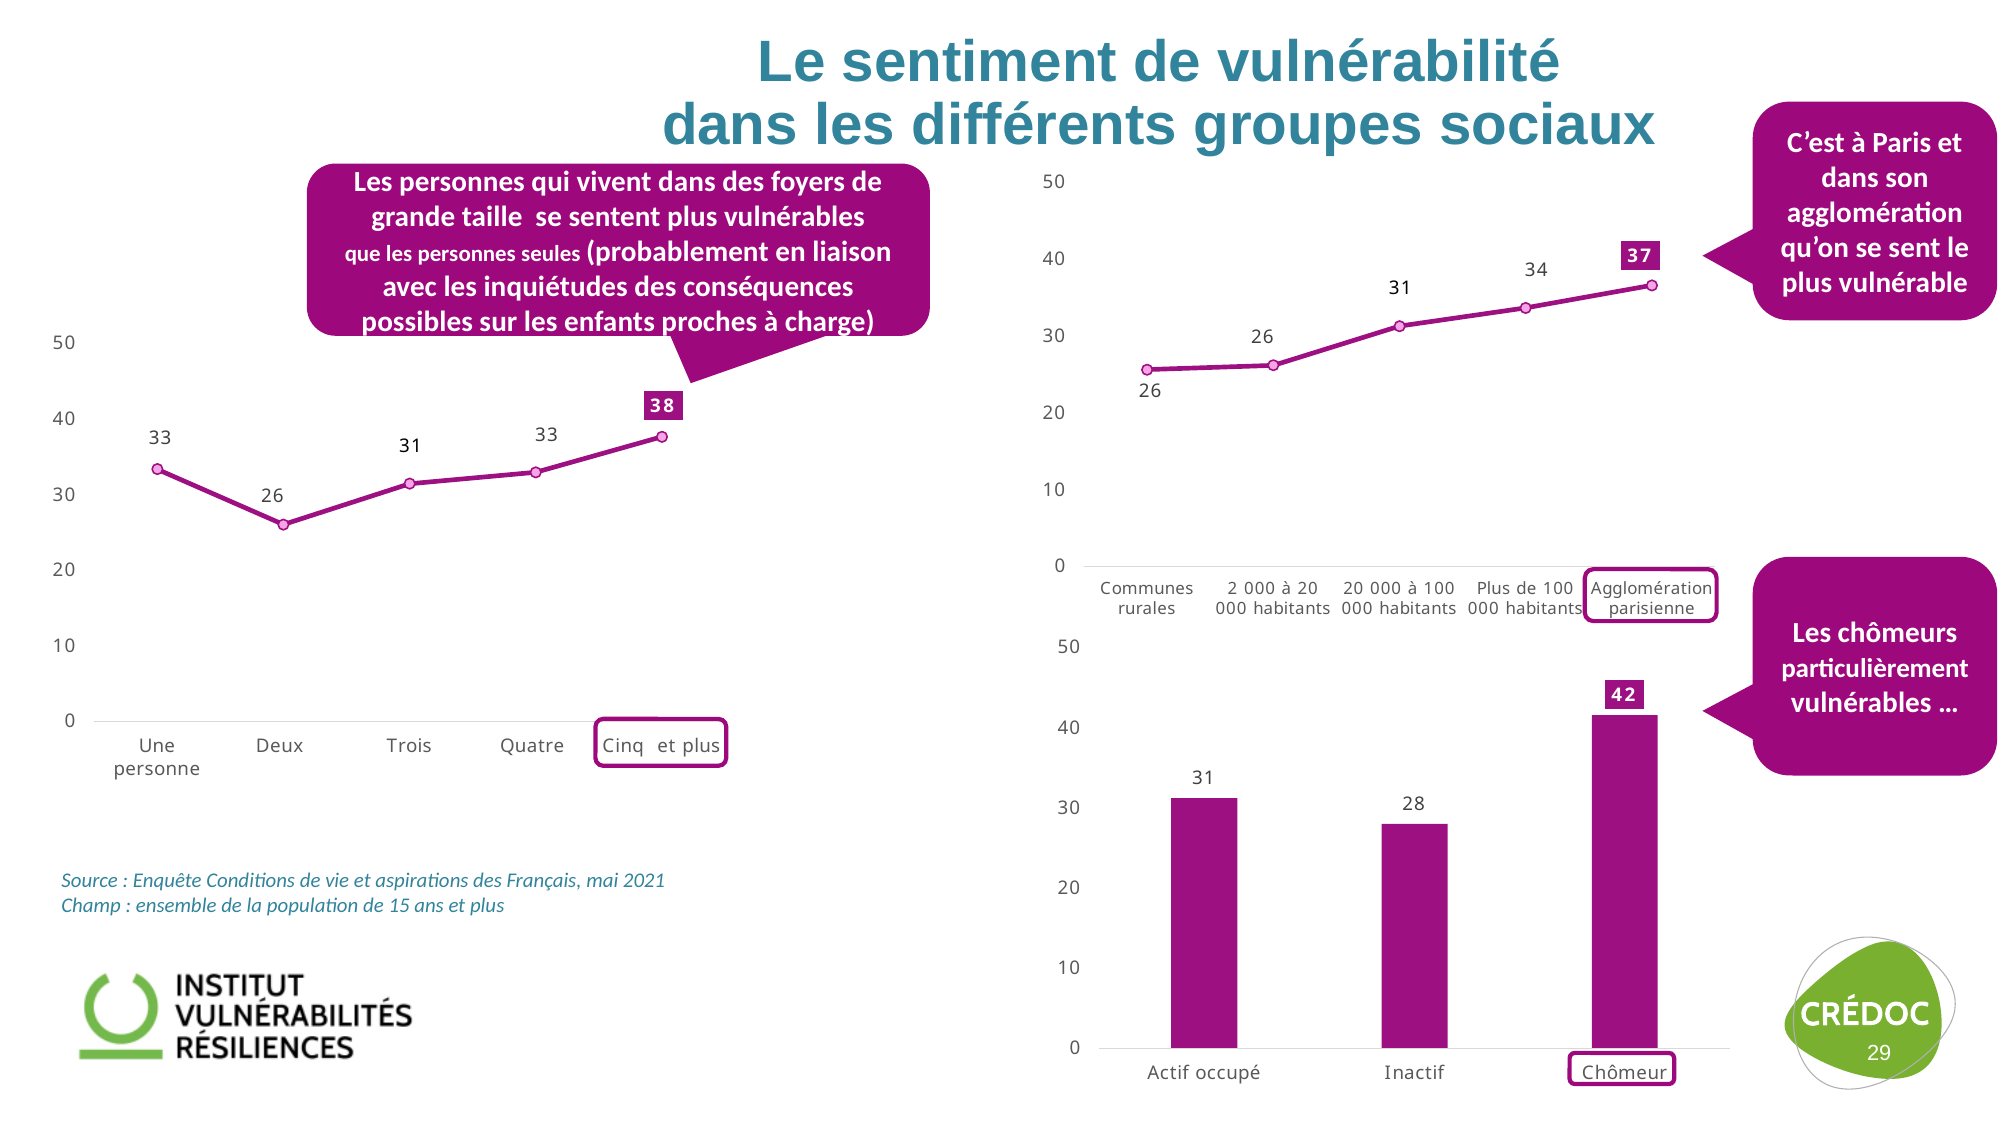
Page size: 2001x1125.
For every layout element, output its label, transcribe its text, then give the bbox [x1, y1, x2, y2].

text_box Les chômeurs particulièrement vulnérables … [1751, 555, 1999, 777]
slide_number 29 [1831, 1024, 1927, 1080]
text_box Source : Enquête Conditions de vie et aspirations des Français, mai 2021 Champ : ensemble de la population de 15 ans et plus [35, 859, 1043, 925]
text_box Les personnes qui vivent dans des foyers de grande taille se sentent plus vulnérables que les personnes seules (probablement en liaison avec les inquiétudes des conséquences possibles sur les enfants proches à charge) [305, 162, 931, 365]
picture [38, 320, 748, 794]
picture [1028, 158, 1753, 1098]
text_box Le sentiment de vulnérabilité dans les différents groupes sociaux [351, 23, 1968, 165]
picture [42, 947, 461, 1079]
text_box C’est à Paris et dans son agglomération qu’on se sent le plus vulnérable [1738, 100, 1999, 322]
